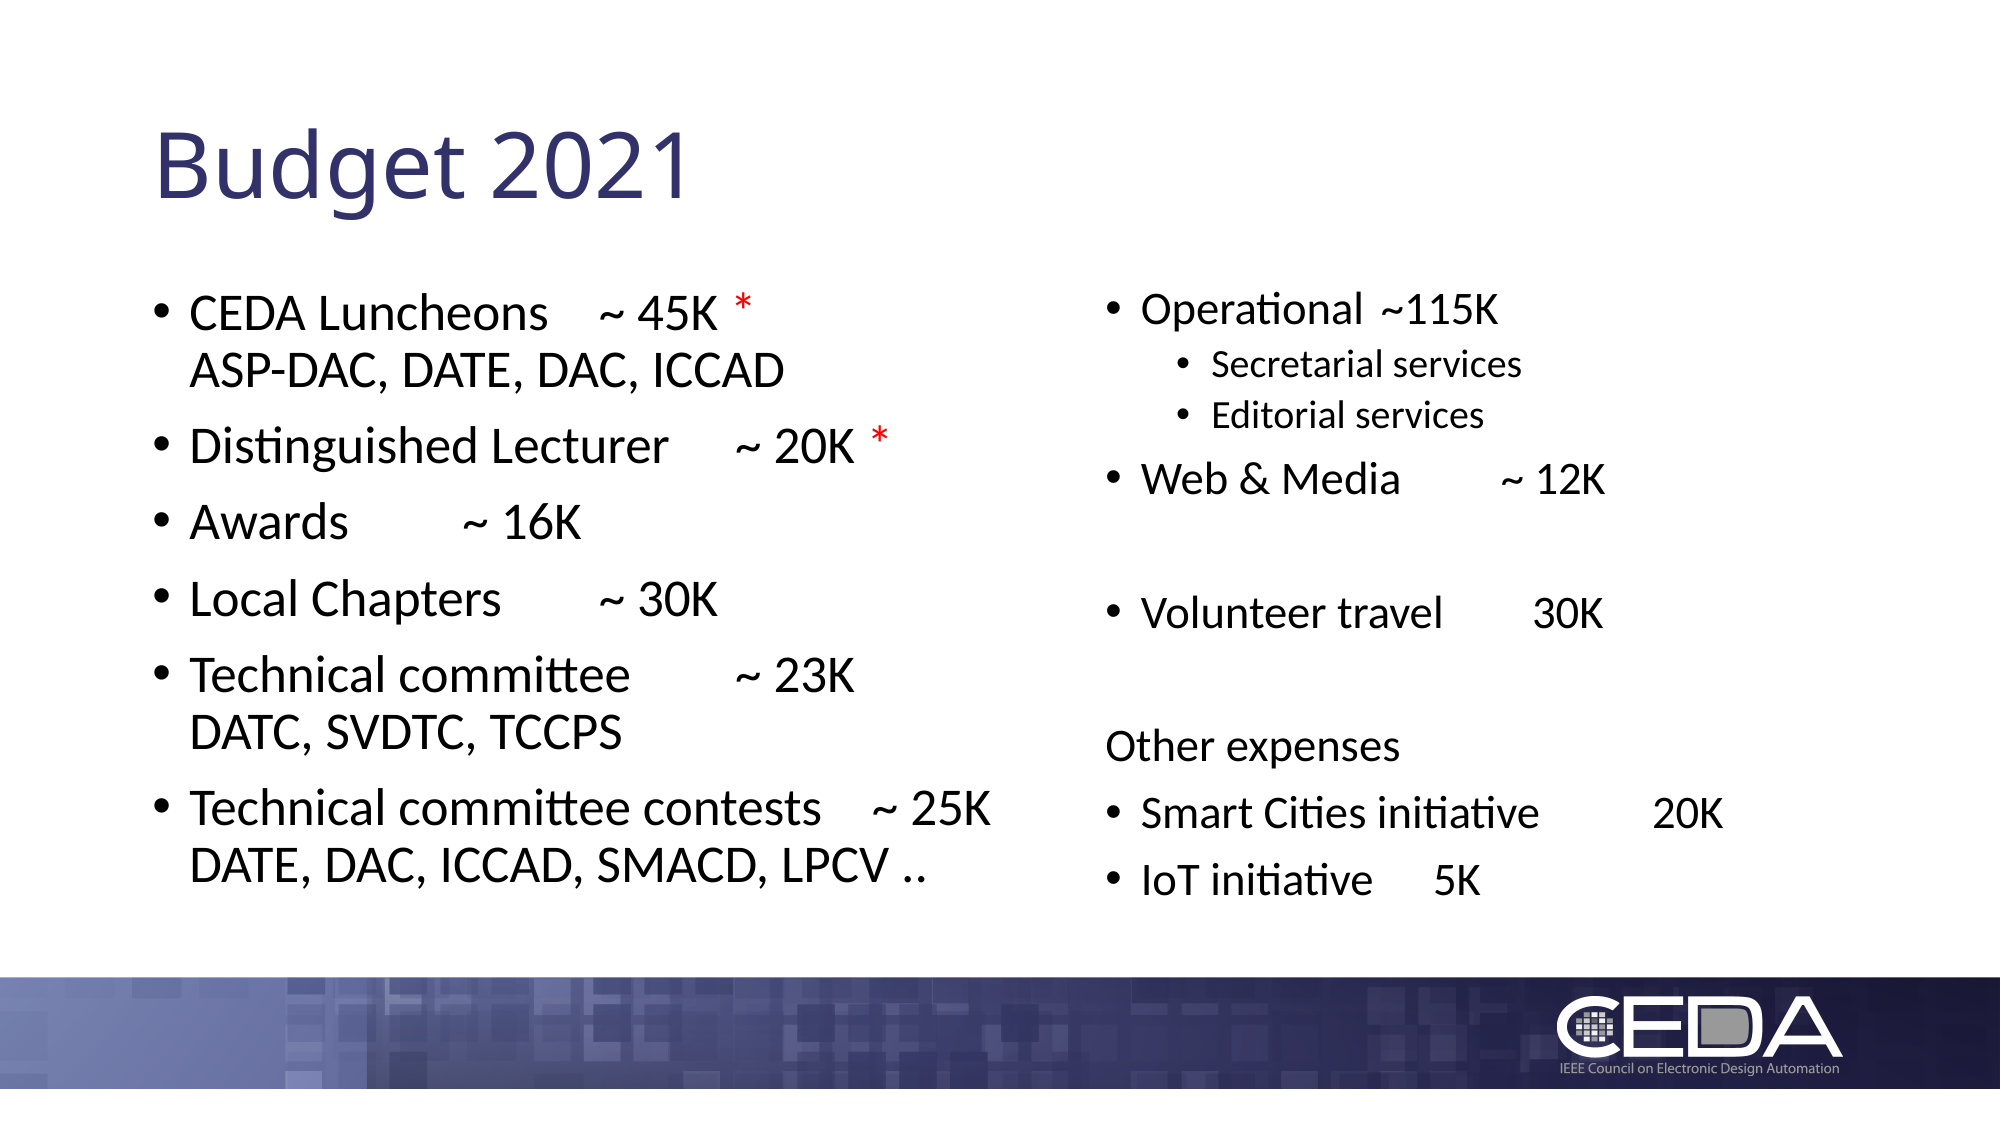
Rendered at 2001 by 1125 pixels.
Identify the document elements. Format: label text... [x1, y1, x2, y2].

title Budget 2021 [137, 59, 1863, 277]
text_box Operational ~115K Secretarial services Editorial services Web & Media ~ 12K Volunteer travel 30K Other expenses Smart Cities initiative 20K IoT initiative 5K [1090, 277, 1955, 914]
text_box CEDA Luncheons ~ 45K * ASP-DAC, DATE, DAC, ICCAD Distinguished Lecturer ~ 20K * Awards ~ 16K Local Chapters ~ 30K Technical committee ~ 23K DATC, SVDTC, TCCPS Technical committee contests ~ 25K DATE, DAC, ICCAD, SMACD, LPCV .. [137, 277, 1090, 914]
picture [0, 0, 2000, 1125]
